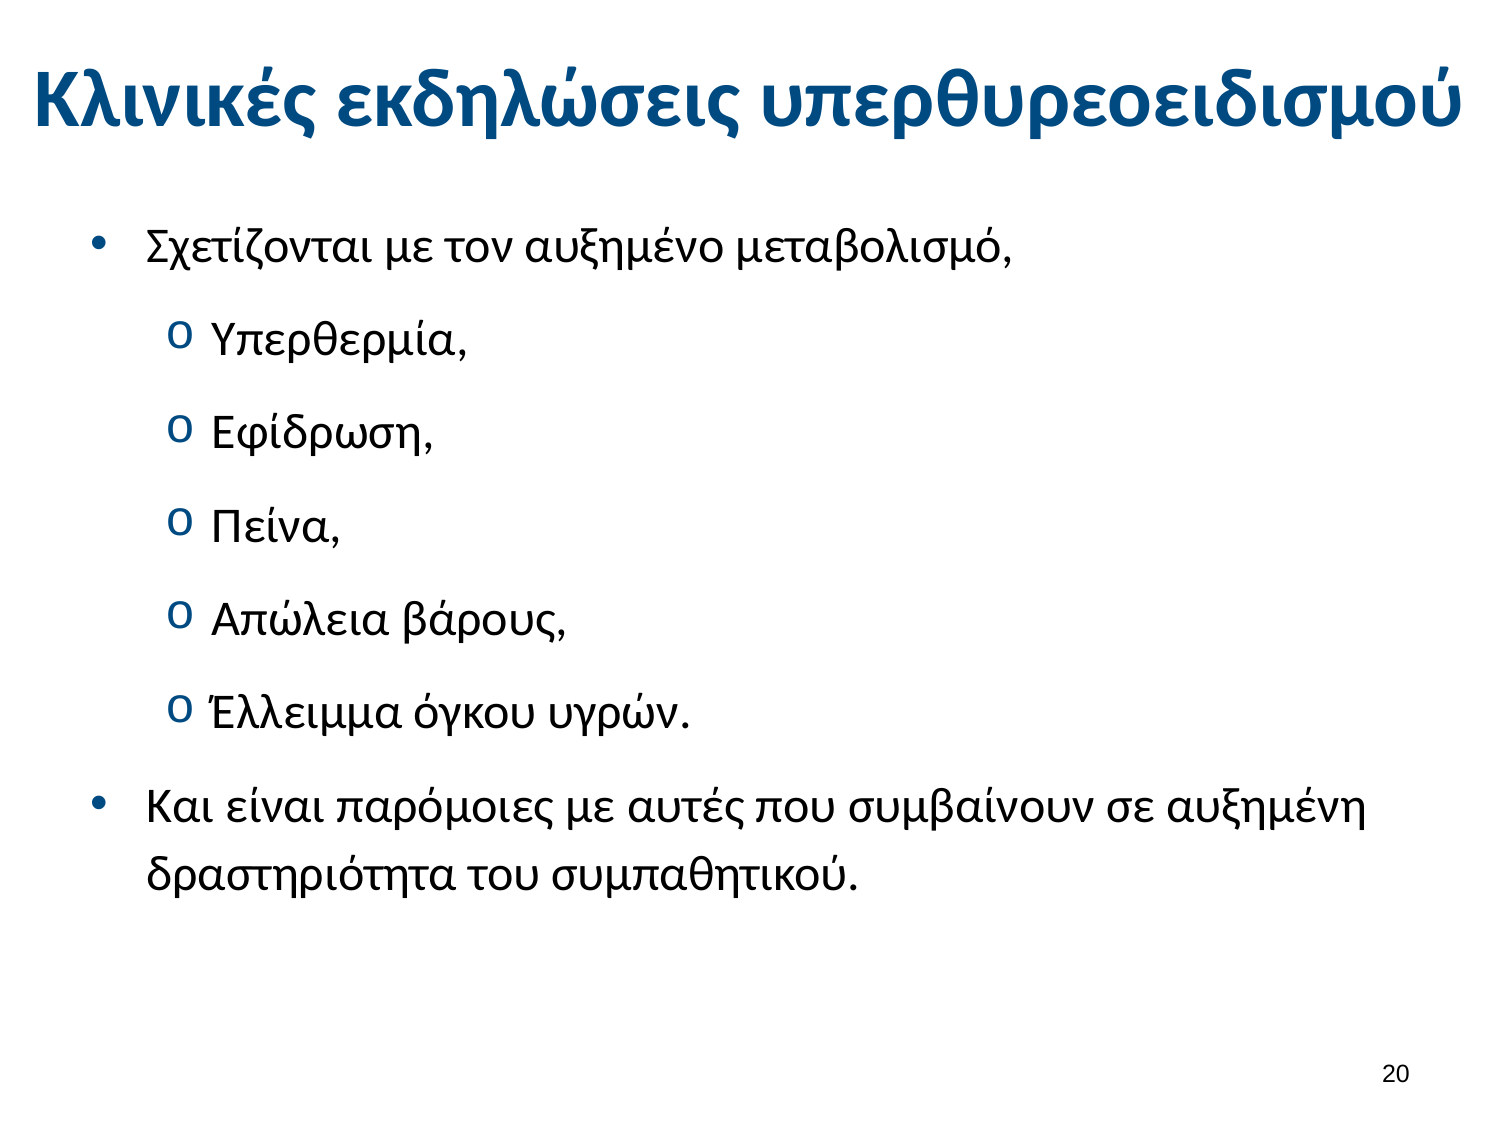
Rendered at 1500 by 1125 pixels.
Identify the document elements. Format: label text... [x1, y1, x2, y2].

slide_number 19 [1074, 1042, 1425, 1103]
list Σχετίζονται με τον αυξημένο μεταβολισμό, Υπερθερμία, Εφίδρωση, Πείνα, Απώλεια βάρους, Έλλειμμα όγκου υγρών. Και είναι παρόμοιες με αυτές που συμβαίνουν σε αυξημένη δραστηριότητα του συμπαθητικού. [75, 196, 1425, 1024]
title Κλινικές εκδηλώσεις υπερθυρεοειδισμού [0, 19, 1500, 169]
